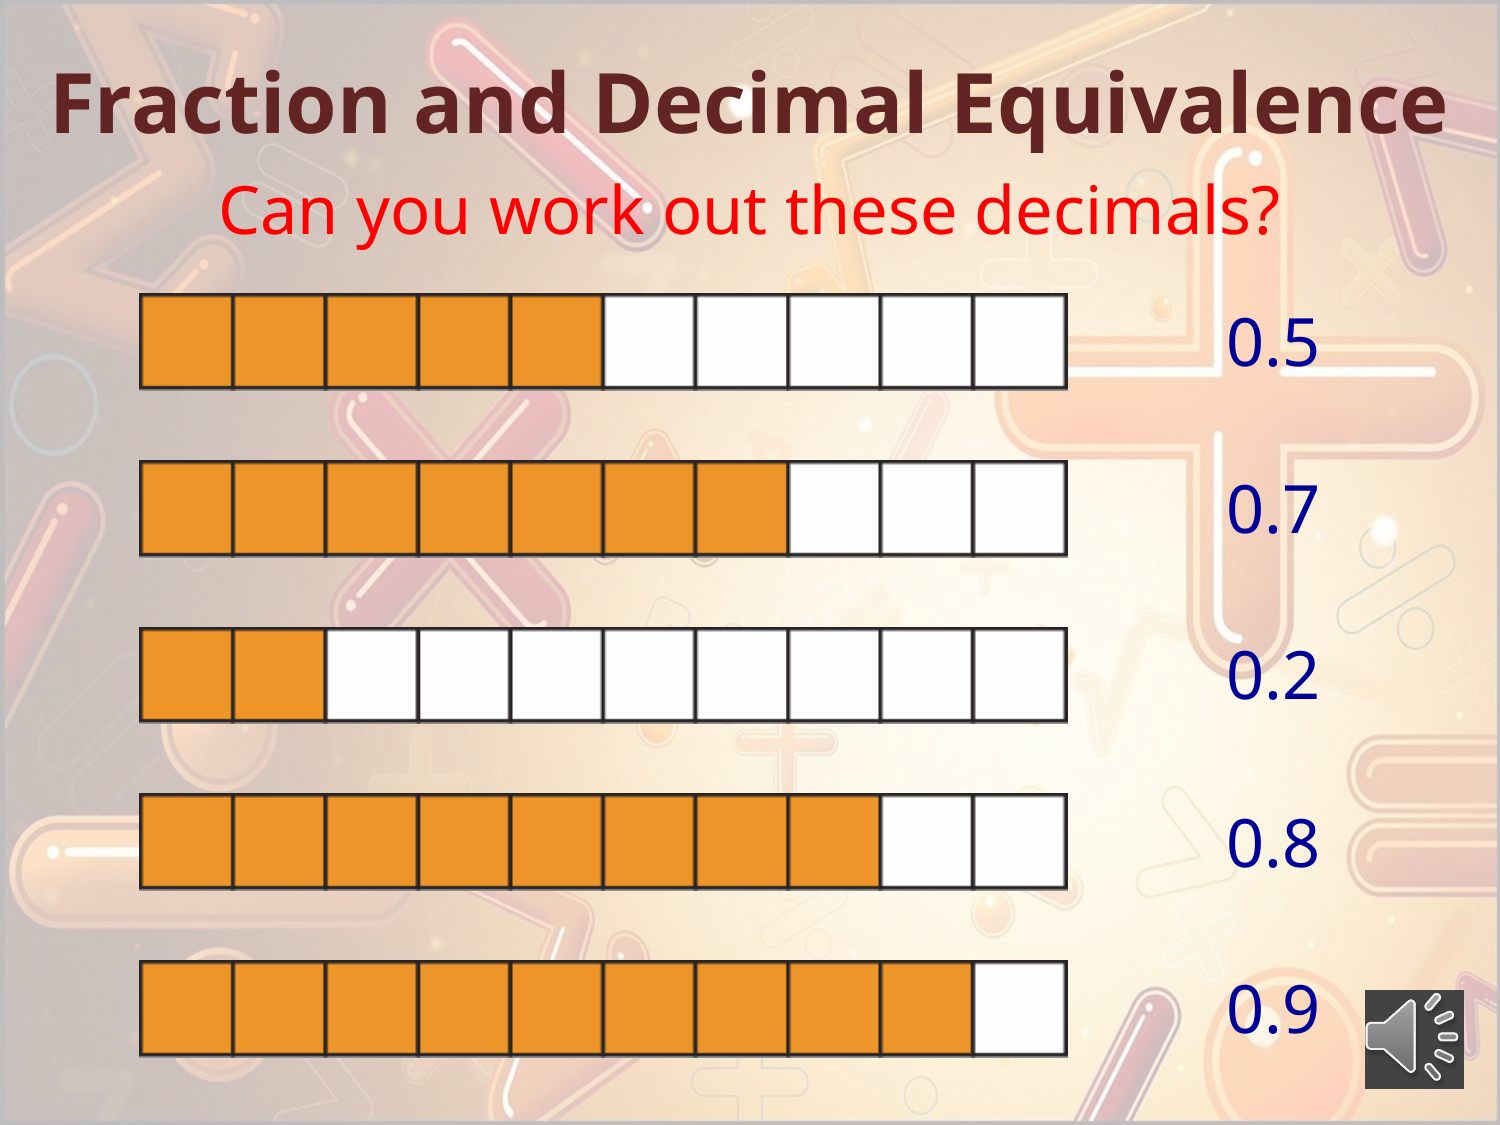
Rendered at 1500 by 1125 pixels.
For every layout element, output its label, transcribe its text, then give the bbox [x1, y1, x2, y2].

picture [139, 293, 1068, 391]
picture [139, 960, 1068, 1058]
picture [139, 793, 1068, 891]
text_box 0.7 [1211, 459, 1336, 554]
text_box Fraction and Decimal Equivalence [34, 42, 1466, 158]
text_box 0.9 [1211, 959, 1336, 1055]
picture [1364, 989, 1465, 1090]
text_box 0.8 [1211, 792, 1336, 888]
picture [139, 626, 1068, 725]
picture [139, 460, 1068, 558]
text_box 0.2 [1211, 625, 1336, 721]
text_box Can you work out these decimals? [203, 160, 1297, 256]
text_box 0.5 [1211, 292, 1336, 387]
